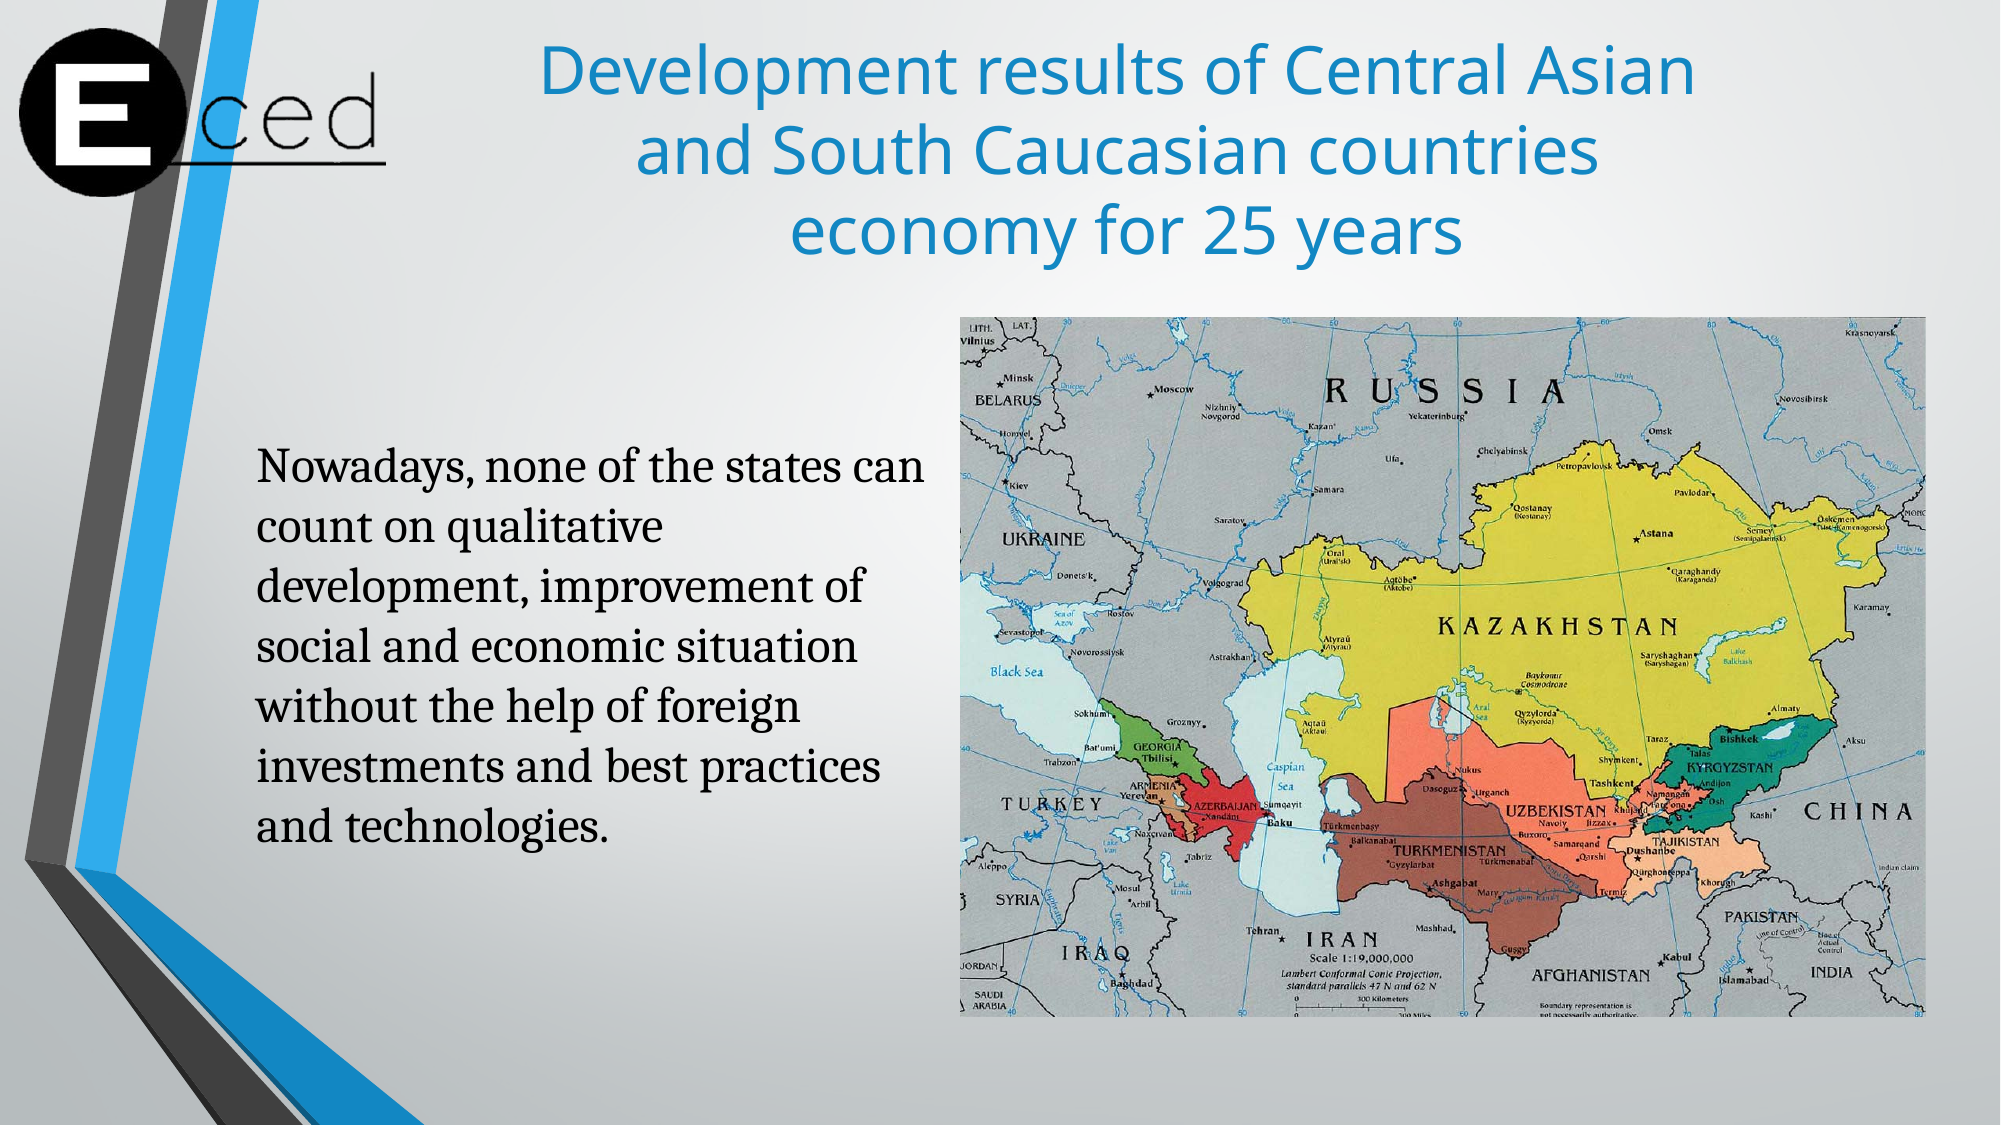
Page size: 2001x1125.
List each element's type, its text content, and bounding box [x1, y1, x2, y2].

picture [18, 28, 386, 197]
picture [959, 317, 1926, 1017]
list Nowadays, none of the states can count on qualitative development, improvement of social and economic situation without the help of foreign investments and best practices and technologies. [241, 360, 956, 1008]
title Development results of Central Asian and South Caucasian countries economy for 25 years [279, 28, 1976, 267]
